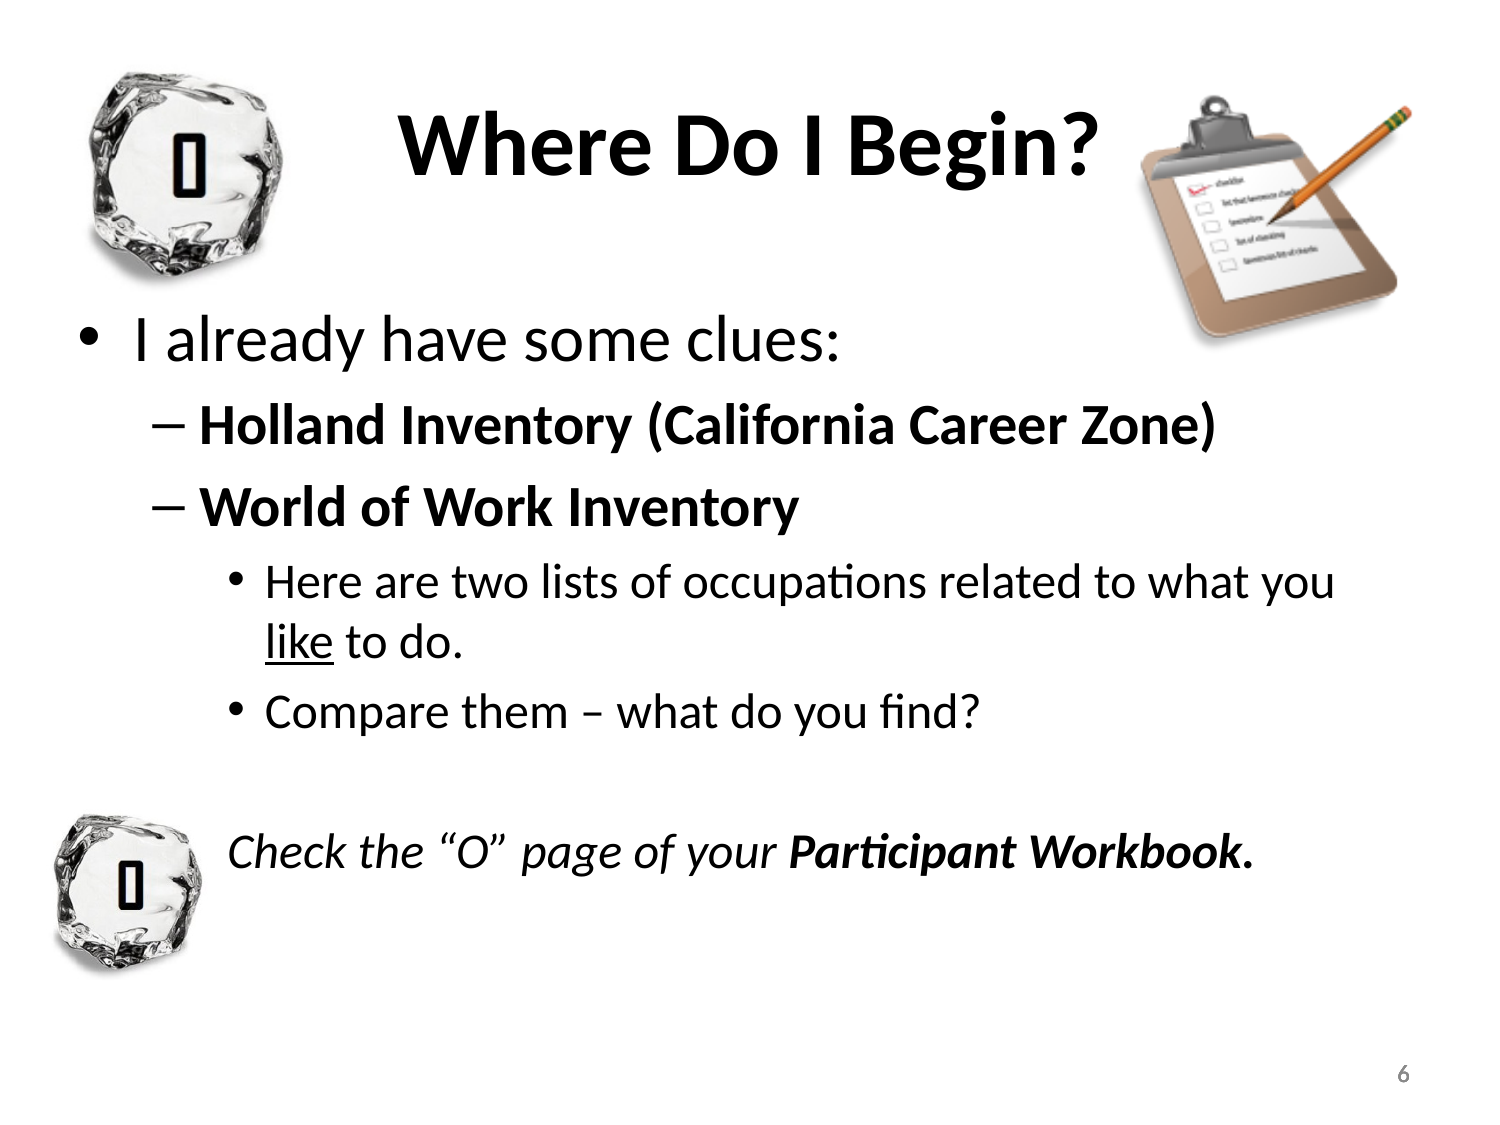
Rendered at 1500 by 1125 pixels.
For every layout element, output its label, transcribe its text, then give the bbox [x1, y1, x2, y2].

list I already have some clues: Holland Inventory (California Career Zone) World of Work Inventory Here are two lists of occupations related to what you like to do. Compare them – what do you find? Check the “O” page of your Participant Workbook. [62, 287, 1413, 1030]
picture [37, 37, 315, 311]
picture [1124, 62, 1426, 363]
text_box 6 [1074, 1042, 1425, 1103]
title Where Do I Begin? [318, 45, 1425, 233]
picture [24, 787, 226, 995]
